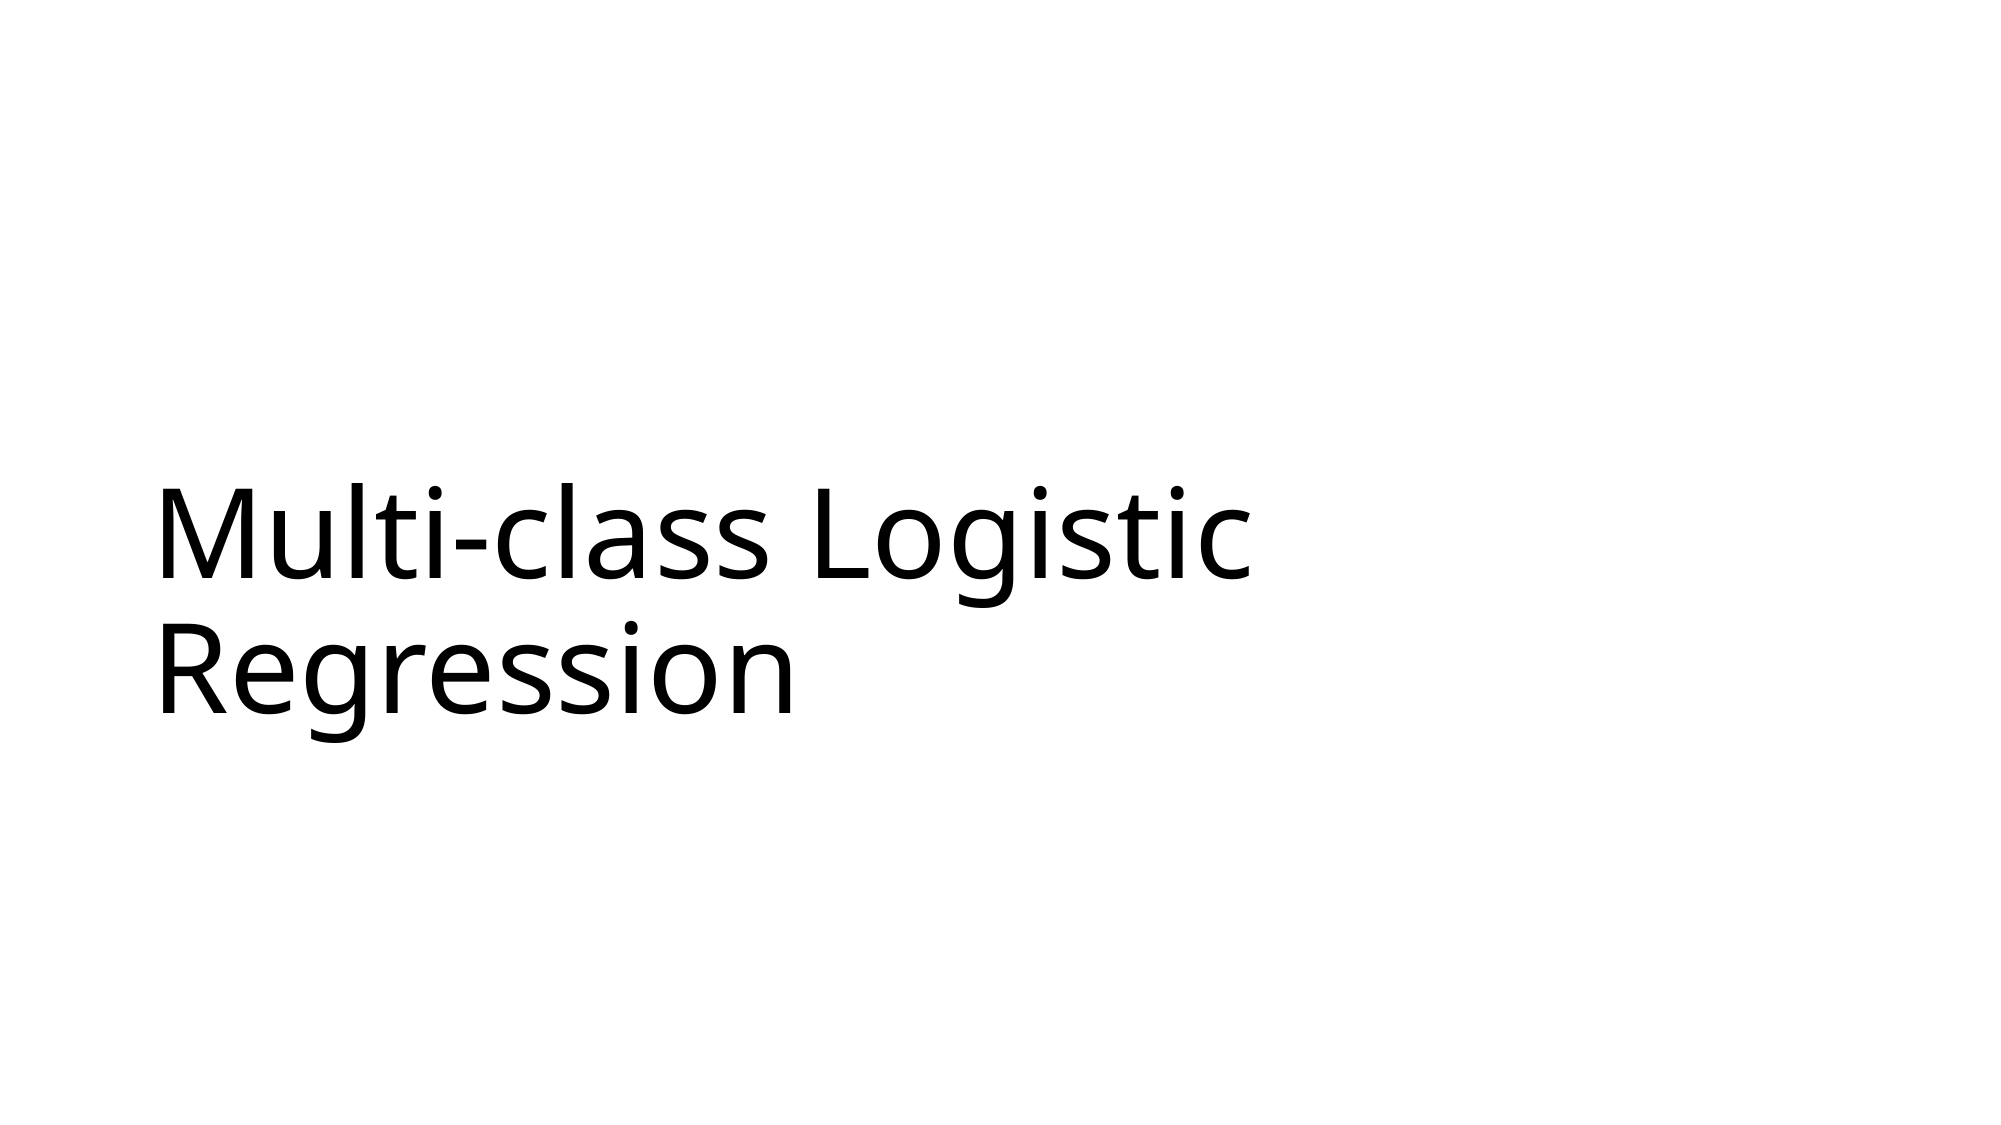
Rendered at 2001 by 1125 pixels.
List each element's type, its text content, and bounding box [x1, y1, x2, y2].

title Multi-class Logistic Regression [136, 280, 1862, 749]
